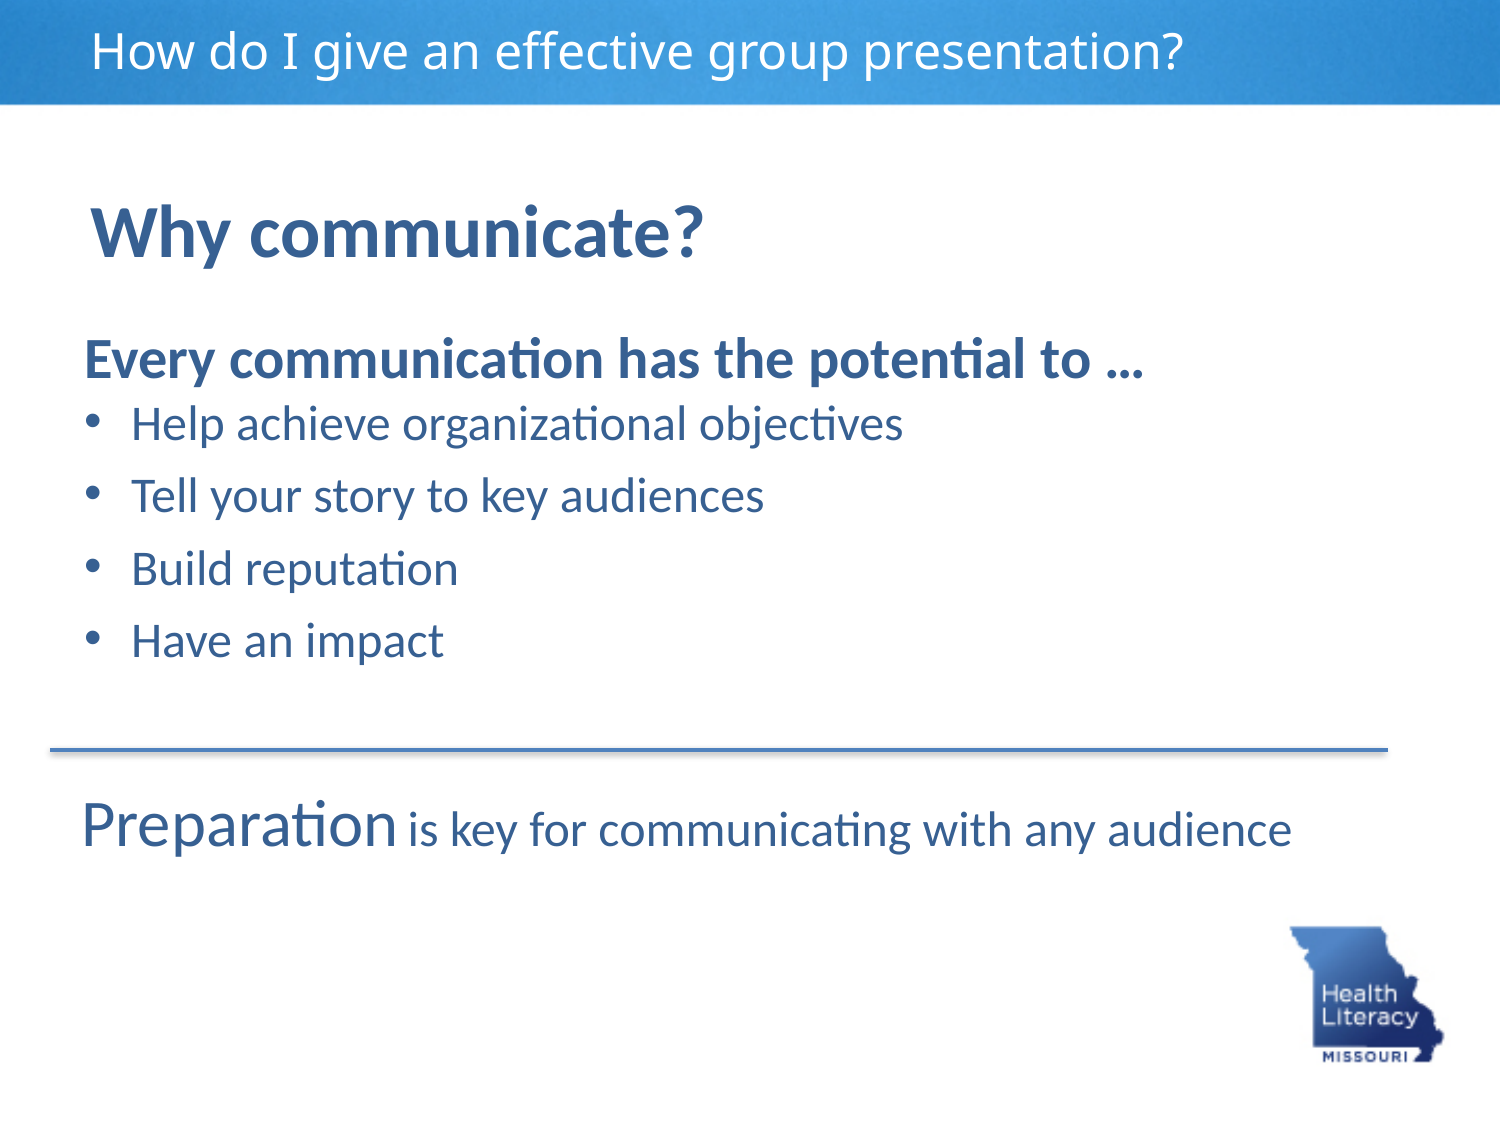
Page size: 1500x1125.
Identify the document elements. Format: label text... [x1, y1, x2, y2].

text_box How do I give an effective group presentation? [74, 0, 1350, 100]
text_box Preparation is key for communicating with any audience [66, 772, 1388, 913]
list Why communicate? [75, 174, 1400, 313]
picture [0, 0, 1500, 1125]
text_box Every communication has the potential to … Help achieve organizational objectives Tell your story to key audiences Build reputation Have an impact [69, 312, 1357, 720]
